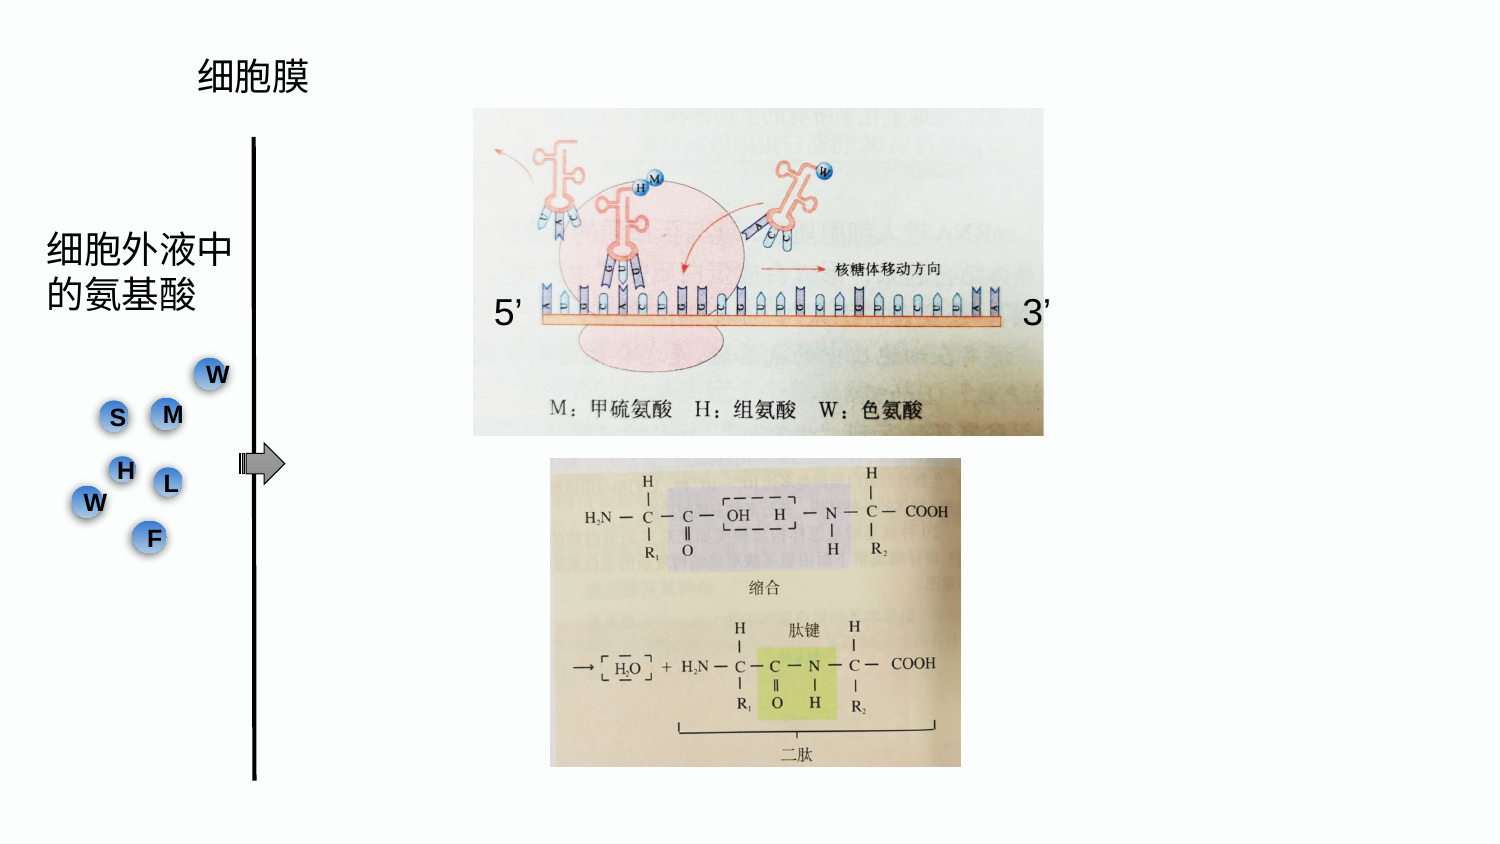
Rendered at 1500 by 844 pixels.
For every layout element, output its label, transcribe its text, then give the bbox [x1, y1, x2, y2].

text_box L [154, 467, 183, 497]
text_box M [150, 397, 183, 431]
text_box W [71, 485, 103, 518]
text_box [242, 452, 253, 475]
text_box 3’ [1007, 280, 1080, 341]
text_box F [132, 520, 167, 554]
text_box S [99, 400, 129, 433]
text_box 细胞膜 [182, 45, 330, 106]
text_box H [109, 456, 136, 483]
picture [473, 0, 1044, 767]
text_box 5’ [478, 280, 552, 341]
text_box [255, 441, 286, 486]
text_box W [194, 357, 226, 391]
text_box 细胞外液中的氨基酸 [32, 218, 253, 324]
